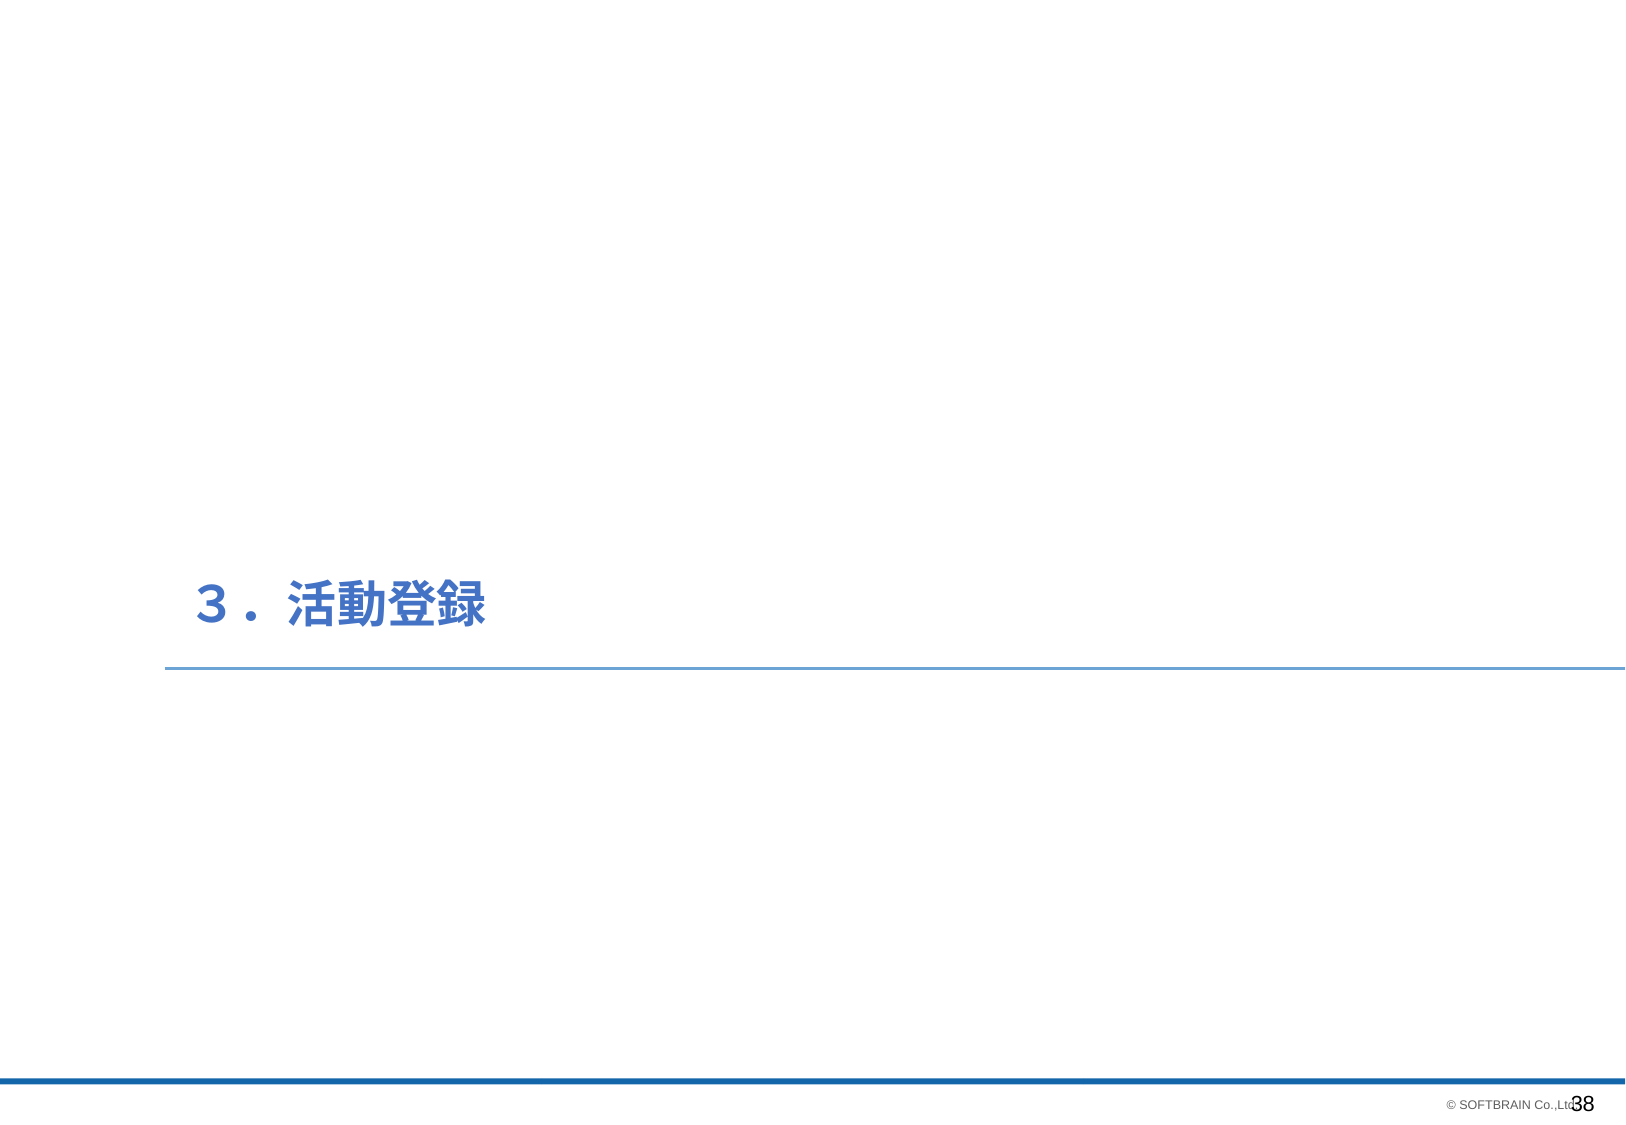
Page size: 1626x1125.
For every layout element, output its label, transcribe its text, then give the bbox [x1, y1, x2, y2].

text_box ３．活動登録 [172, 565, 503, 641]
